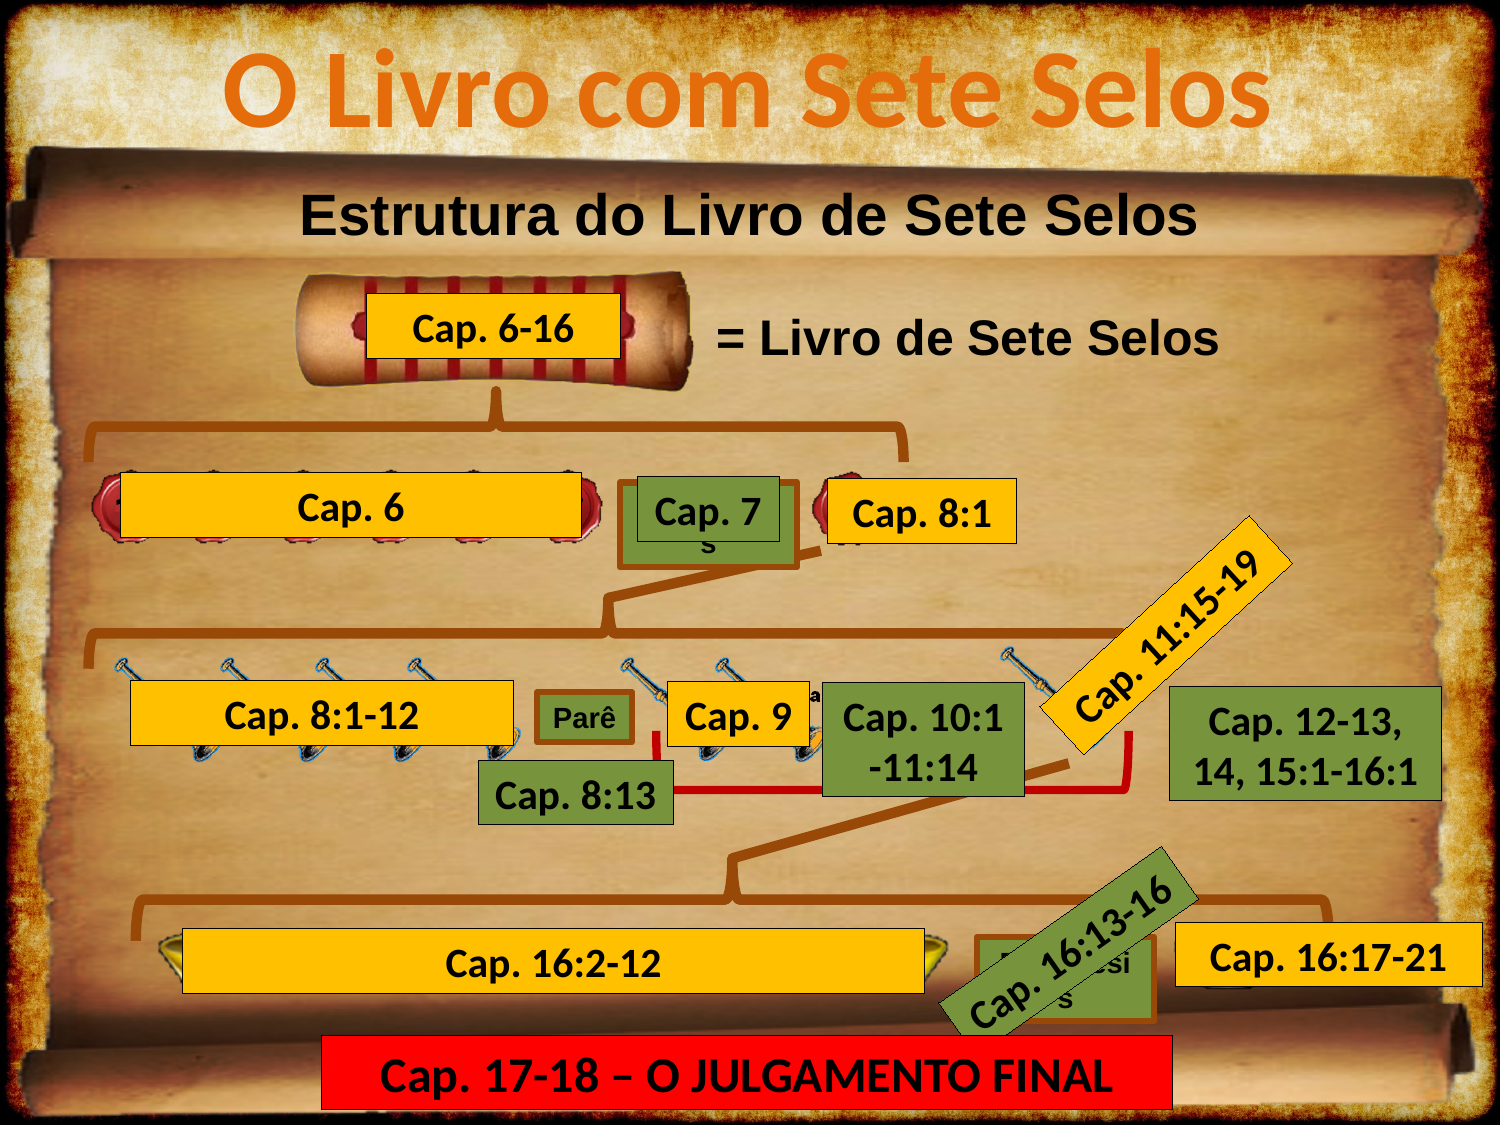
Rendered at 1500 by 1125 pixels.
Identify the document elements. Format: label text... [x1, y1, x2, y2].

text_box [88, 550, 1142, 799]
text_box O Livro com Sete Selos [207, 7, 1289, 112]
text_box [289, 259, 1245, 408]
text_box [76, 390, 904, 551]
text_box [135, 762, 1329, 1003]
picture [0, 0, 1500, 1125]
